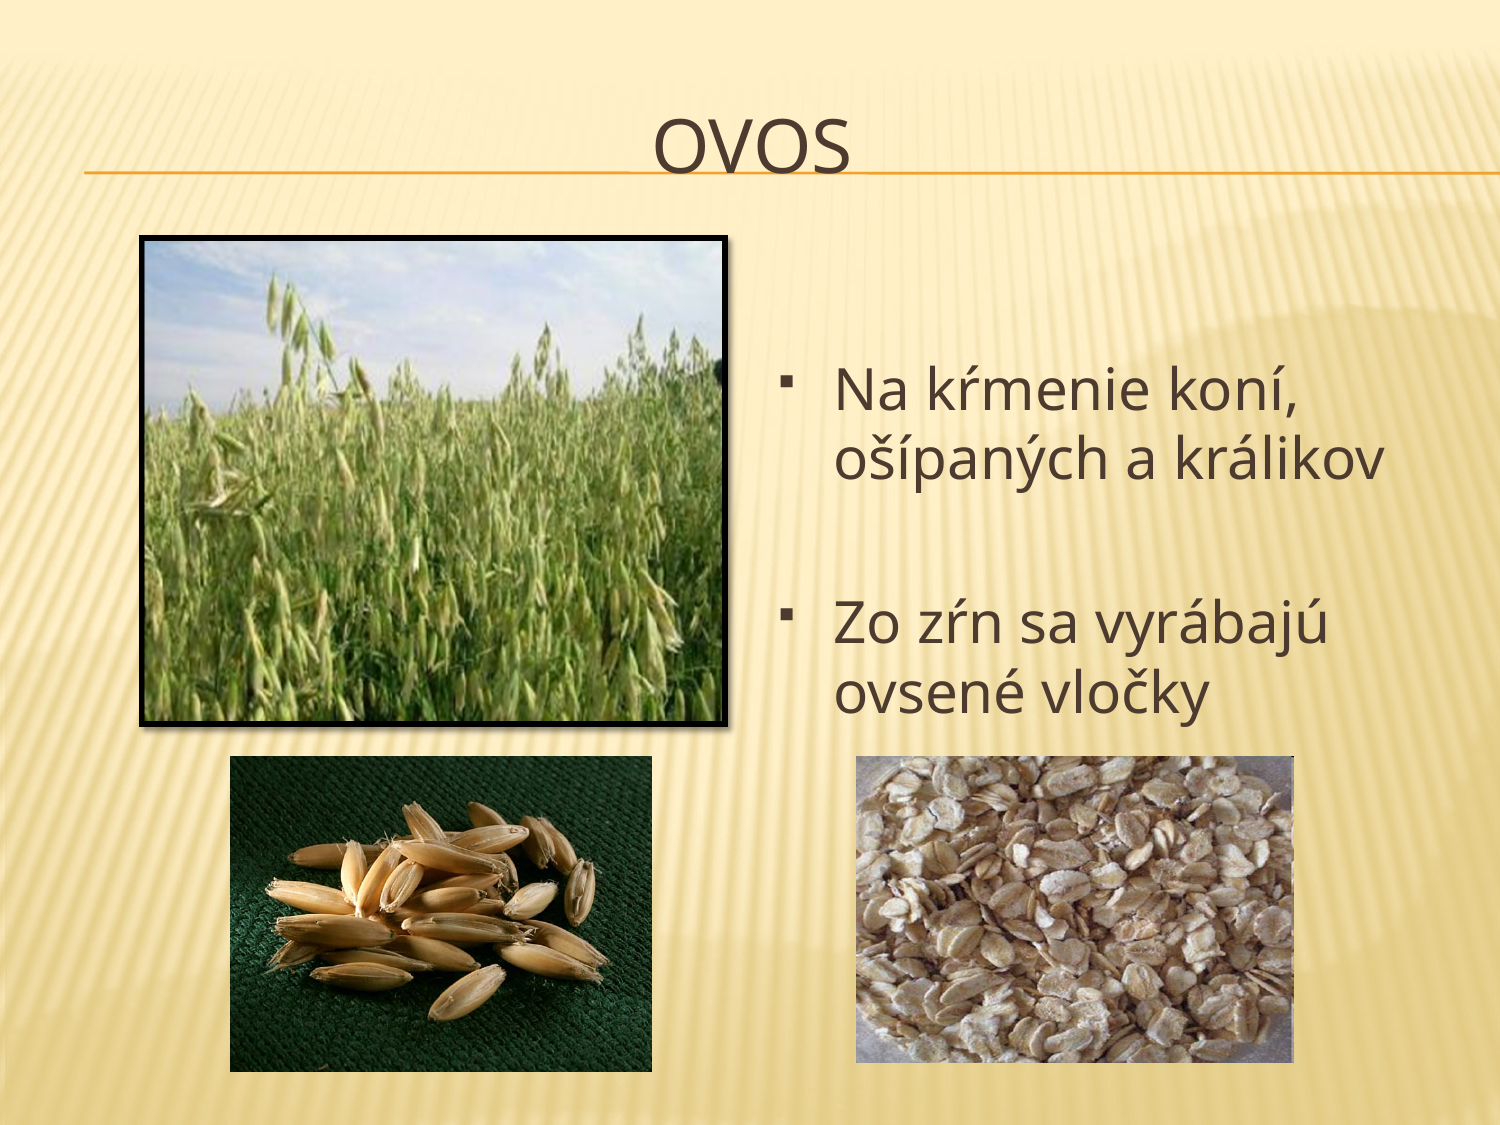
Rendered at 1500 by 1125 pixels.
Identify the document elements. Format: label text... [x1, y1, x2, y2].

picture [135, 231, 739, 742]
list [855, 755, 1294, 1064]
list Na kŕmenie koní, ošípaných a králikov Zo zŕn sa vyrábajú ovsené vločky [762, 262, 1475, 1038]
title Ovos [49, 75, 1475, 213]
picture [229, 755, 652, 1073]
